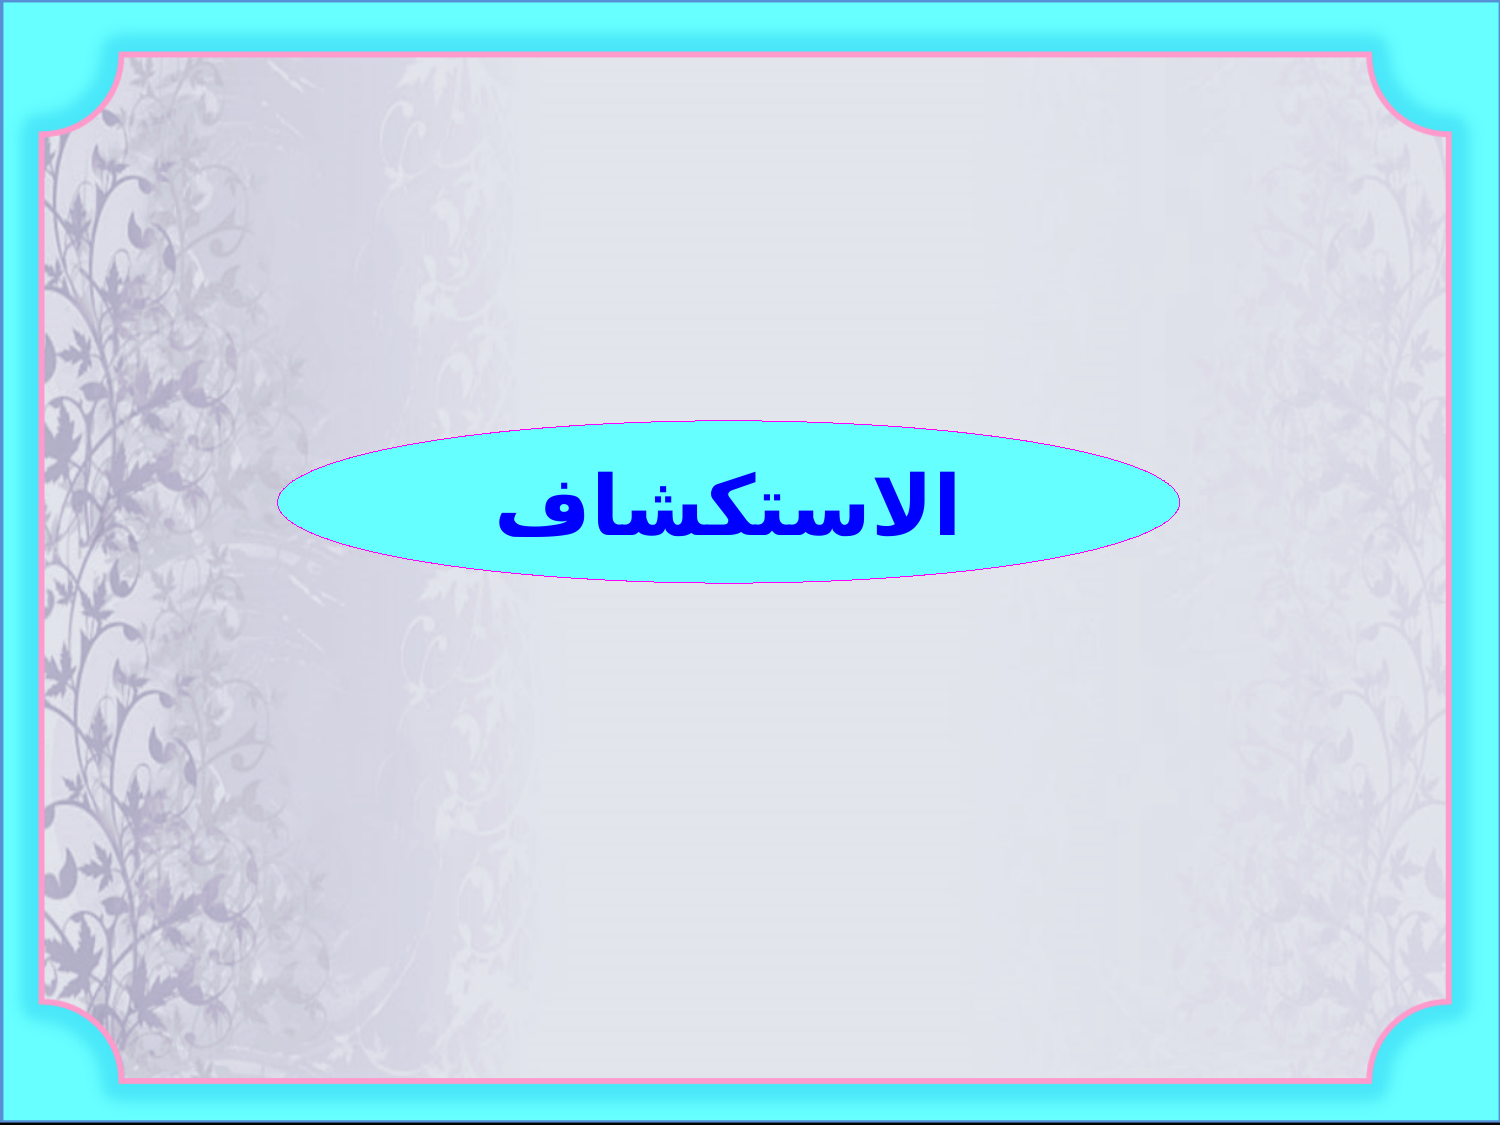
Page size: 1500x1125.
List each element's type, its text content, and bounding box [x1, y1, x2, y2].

picture [0, 0, 1500, 1125]
text_box الاستكشاف [277, 420, 1180, 584]
footer [512, 1042, 988, 1103]
